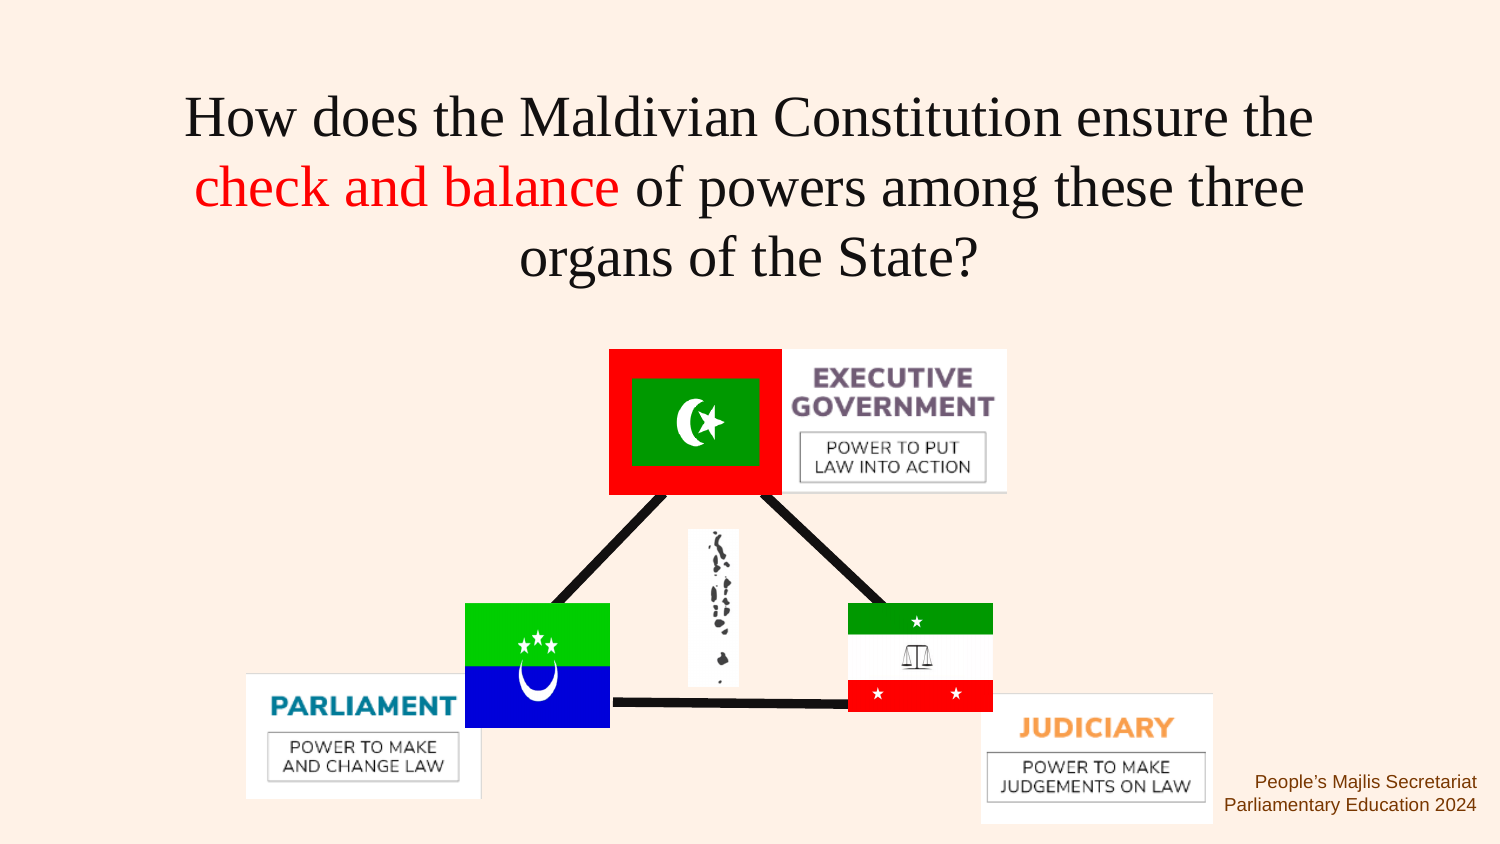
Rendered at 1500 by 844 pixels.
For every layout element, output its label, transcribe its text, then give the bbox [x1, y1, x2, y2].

title How does the Maldivian Constitution ensure the check and balance of powers among these three organs of the State? [116, 63, 1383, 158]
picture [465, 603, 611, 729]
picture [847, 603, 993, 713]
picture [609, 349, 782, 495]
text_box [245, 349, 1213, 824]
